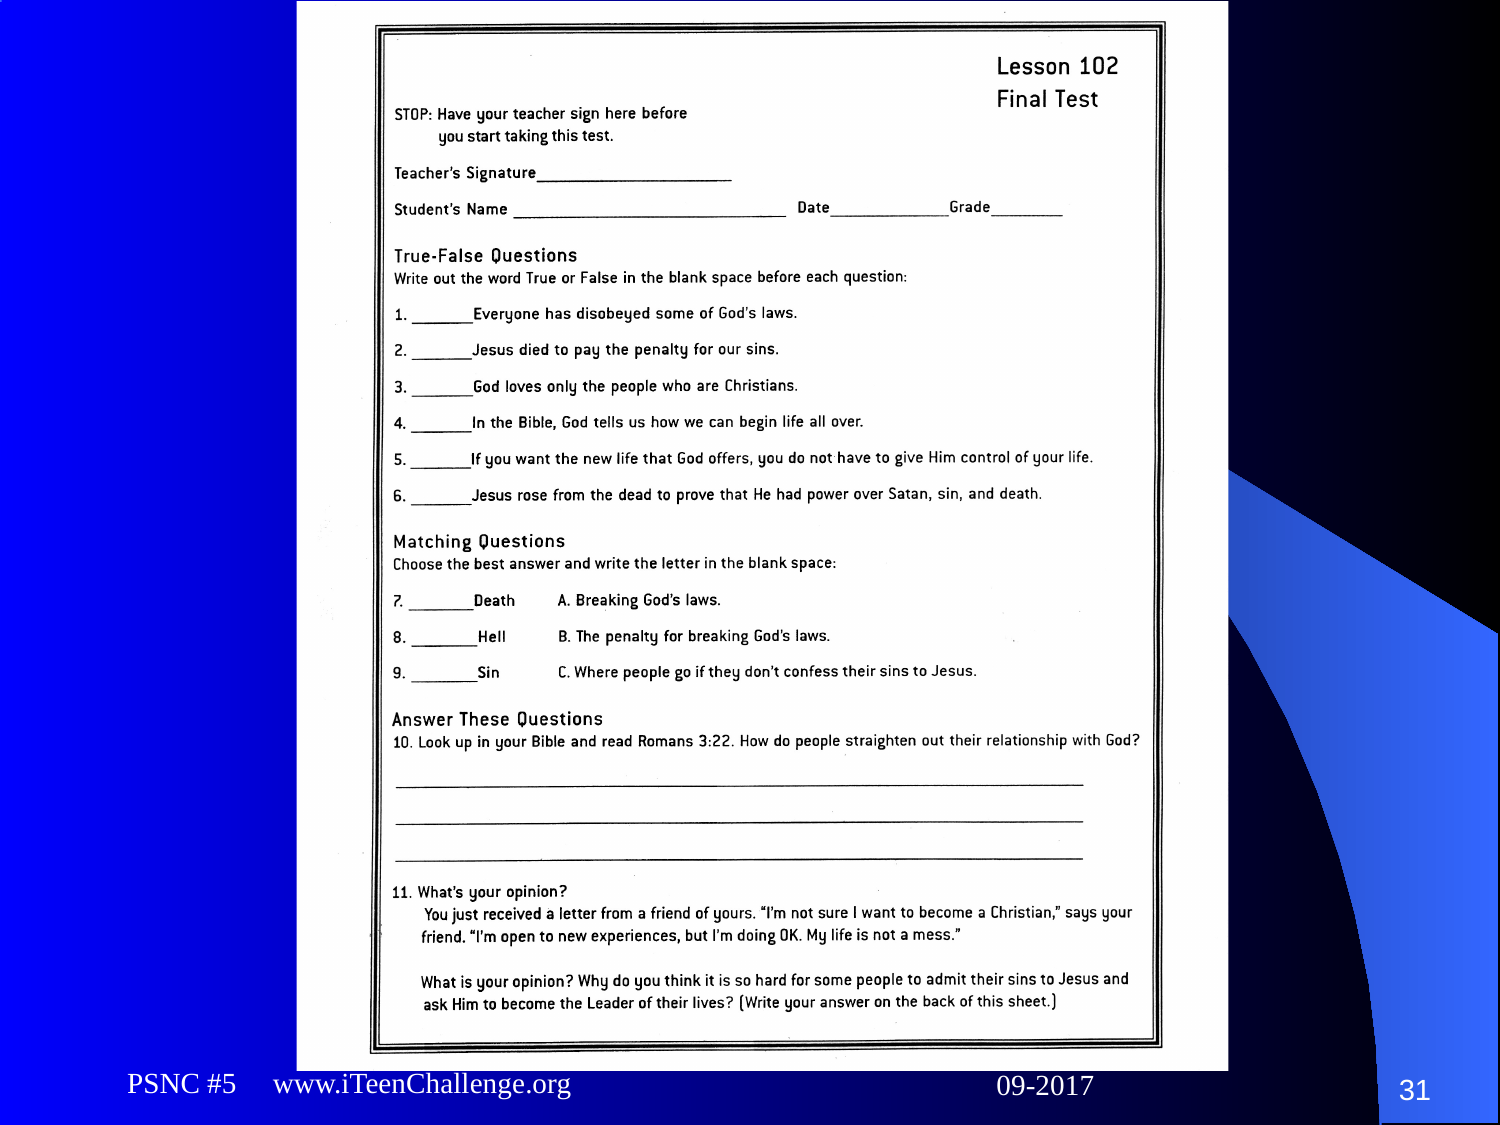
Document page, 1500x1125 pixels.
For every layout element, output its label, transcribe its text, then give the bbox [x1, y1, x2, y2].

footer PSNC #5 www.iTeenChallenge.org [111, 1044, 813, 1120]
slide_number 09-2017 [813, 1080, 1110, 1116]
slide_number 31 [1133, 1043, 1447, 1107]
picture [296, 0, 1229, 1071]
